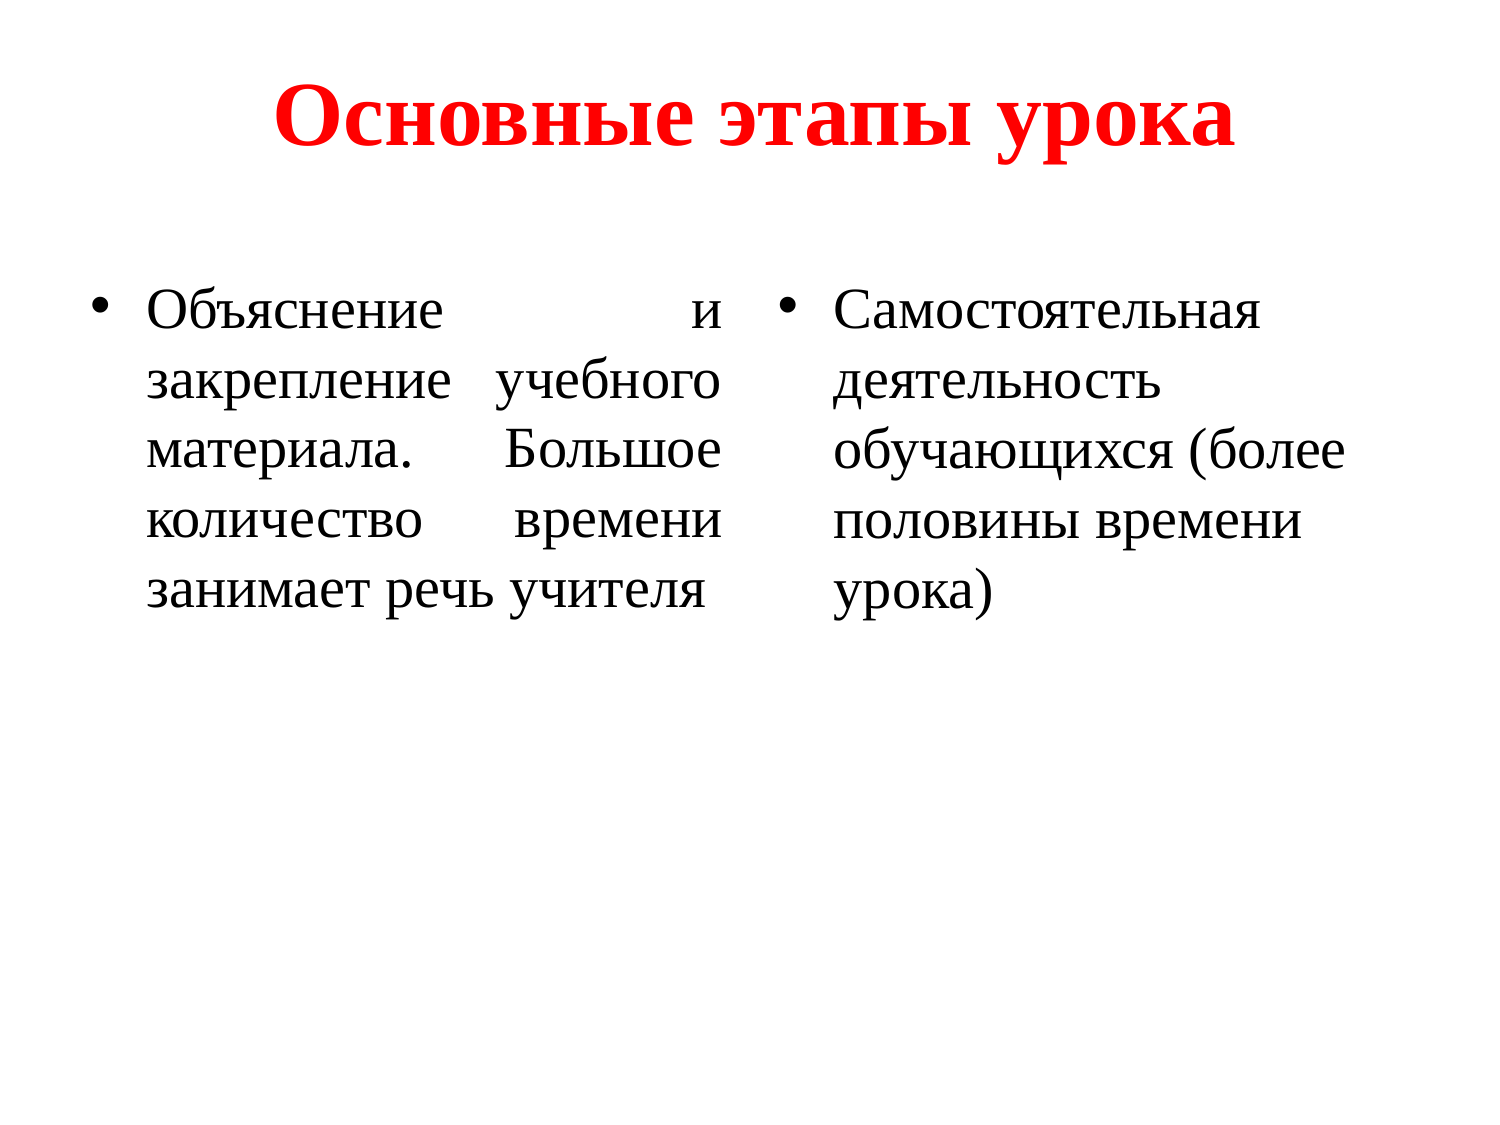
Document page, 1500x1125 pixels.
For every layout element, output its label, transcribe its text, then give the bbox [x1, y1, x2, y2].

list Объяснение и закрепление учебного материала. Большое количество времени занимает речь учителя [75, 262, 738, 1005]
title Основные этапы урока [75, 45, 1436, 173]
list Самостоятельная деятельность обучающихся (более половины времени урока) [762, 262, 1425, 1005]
